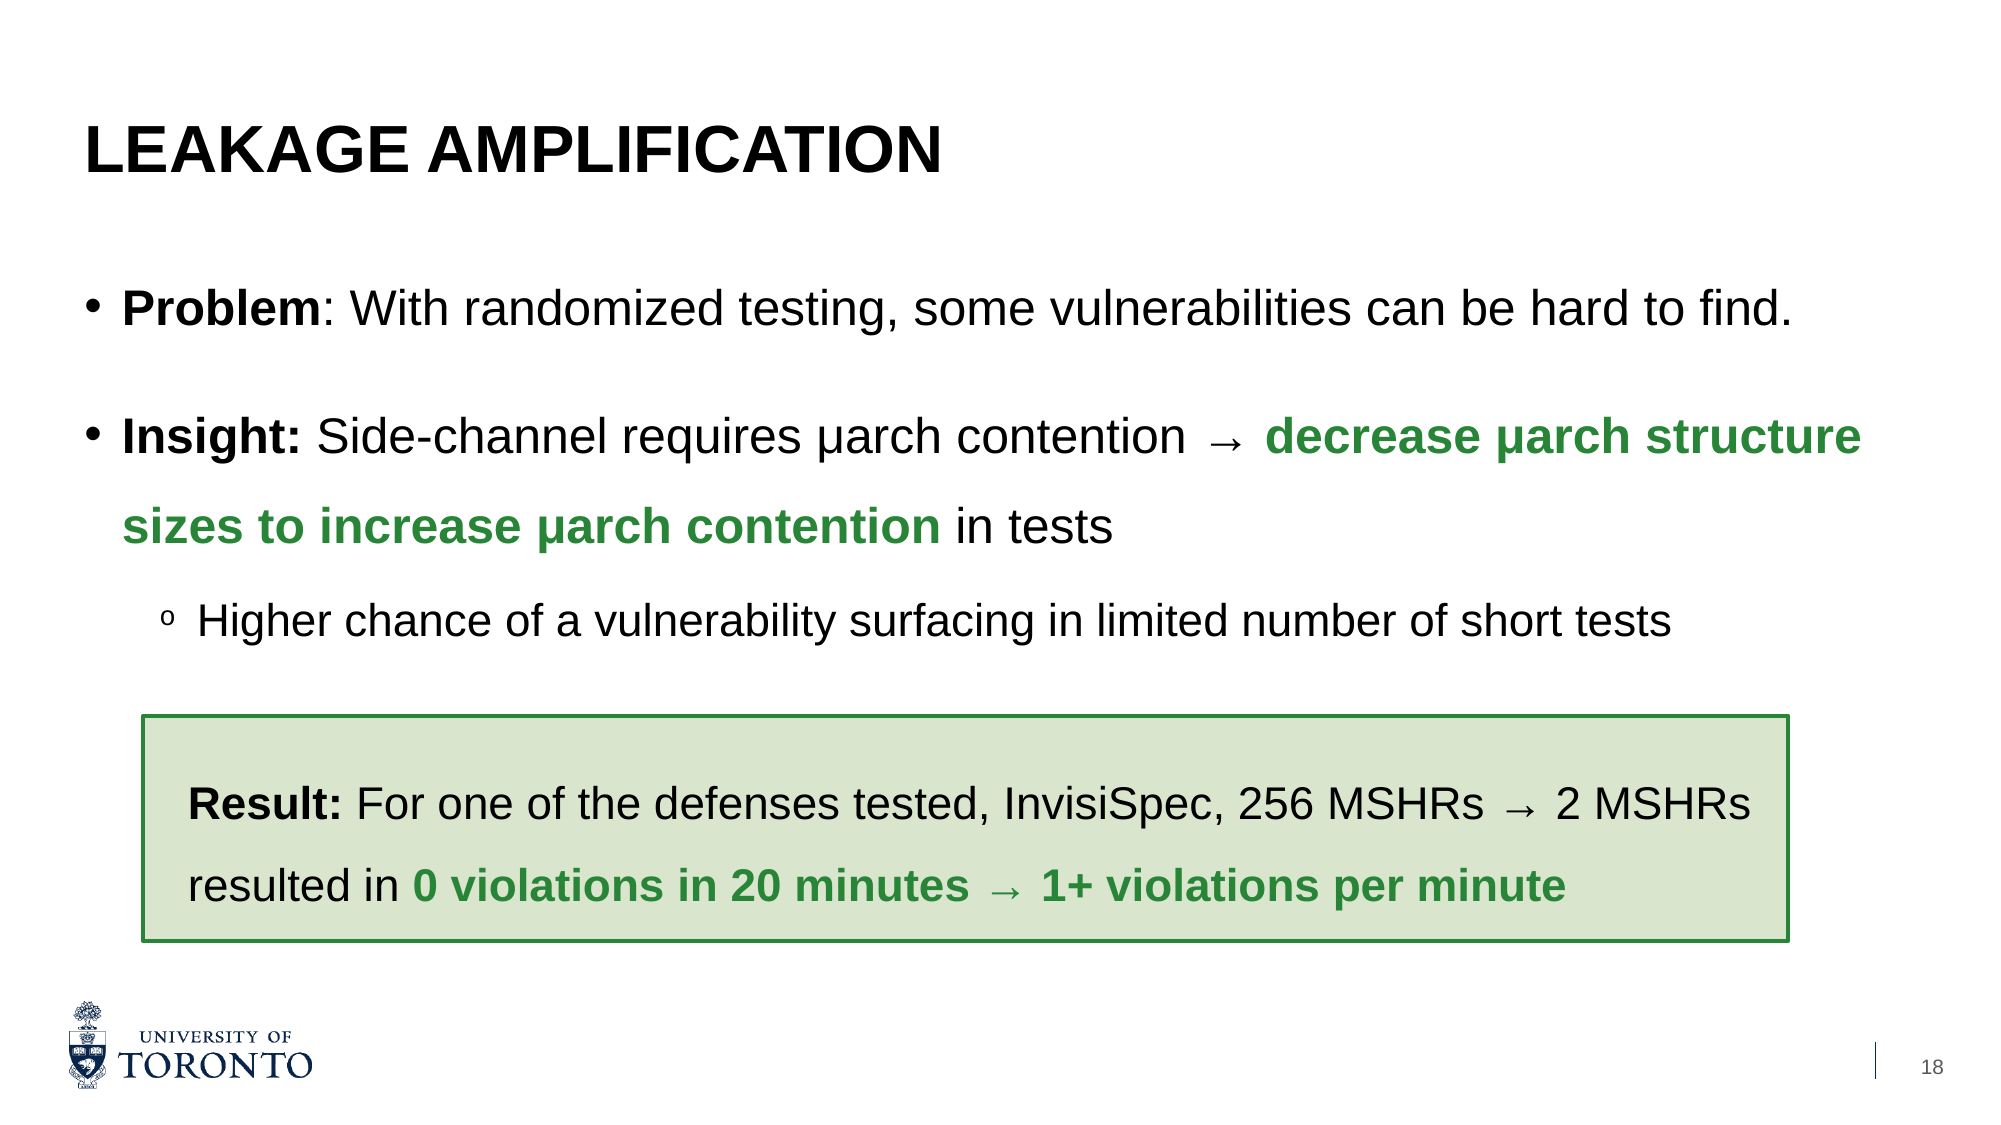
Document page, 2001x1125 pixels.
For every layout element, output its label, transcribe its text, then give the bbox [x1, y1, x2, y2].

list Problem: With randomized testing, some vulnerabilities can be hard to find. Insight: Side-channel requires μarch contention → decrease μarch structure sizes to increase μarch contention in tests Higher chance of a vulnerability surfacing in limited number of short tests [69, 238, 1921, 992]
title Leakage amplification [69, 50, 1707, 195]
text_box Result: For one of the defenses tested, InvisiSpec, 256 MSHRs → 2 MSHRs resulted in 0 violations in 20 minutes → 1+ violations per minute [142, 716, 1789, 941]
slide_number 18 [1896, 1036, 1969, 1097]
picture [69, 1001, 312, 1089]
